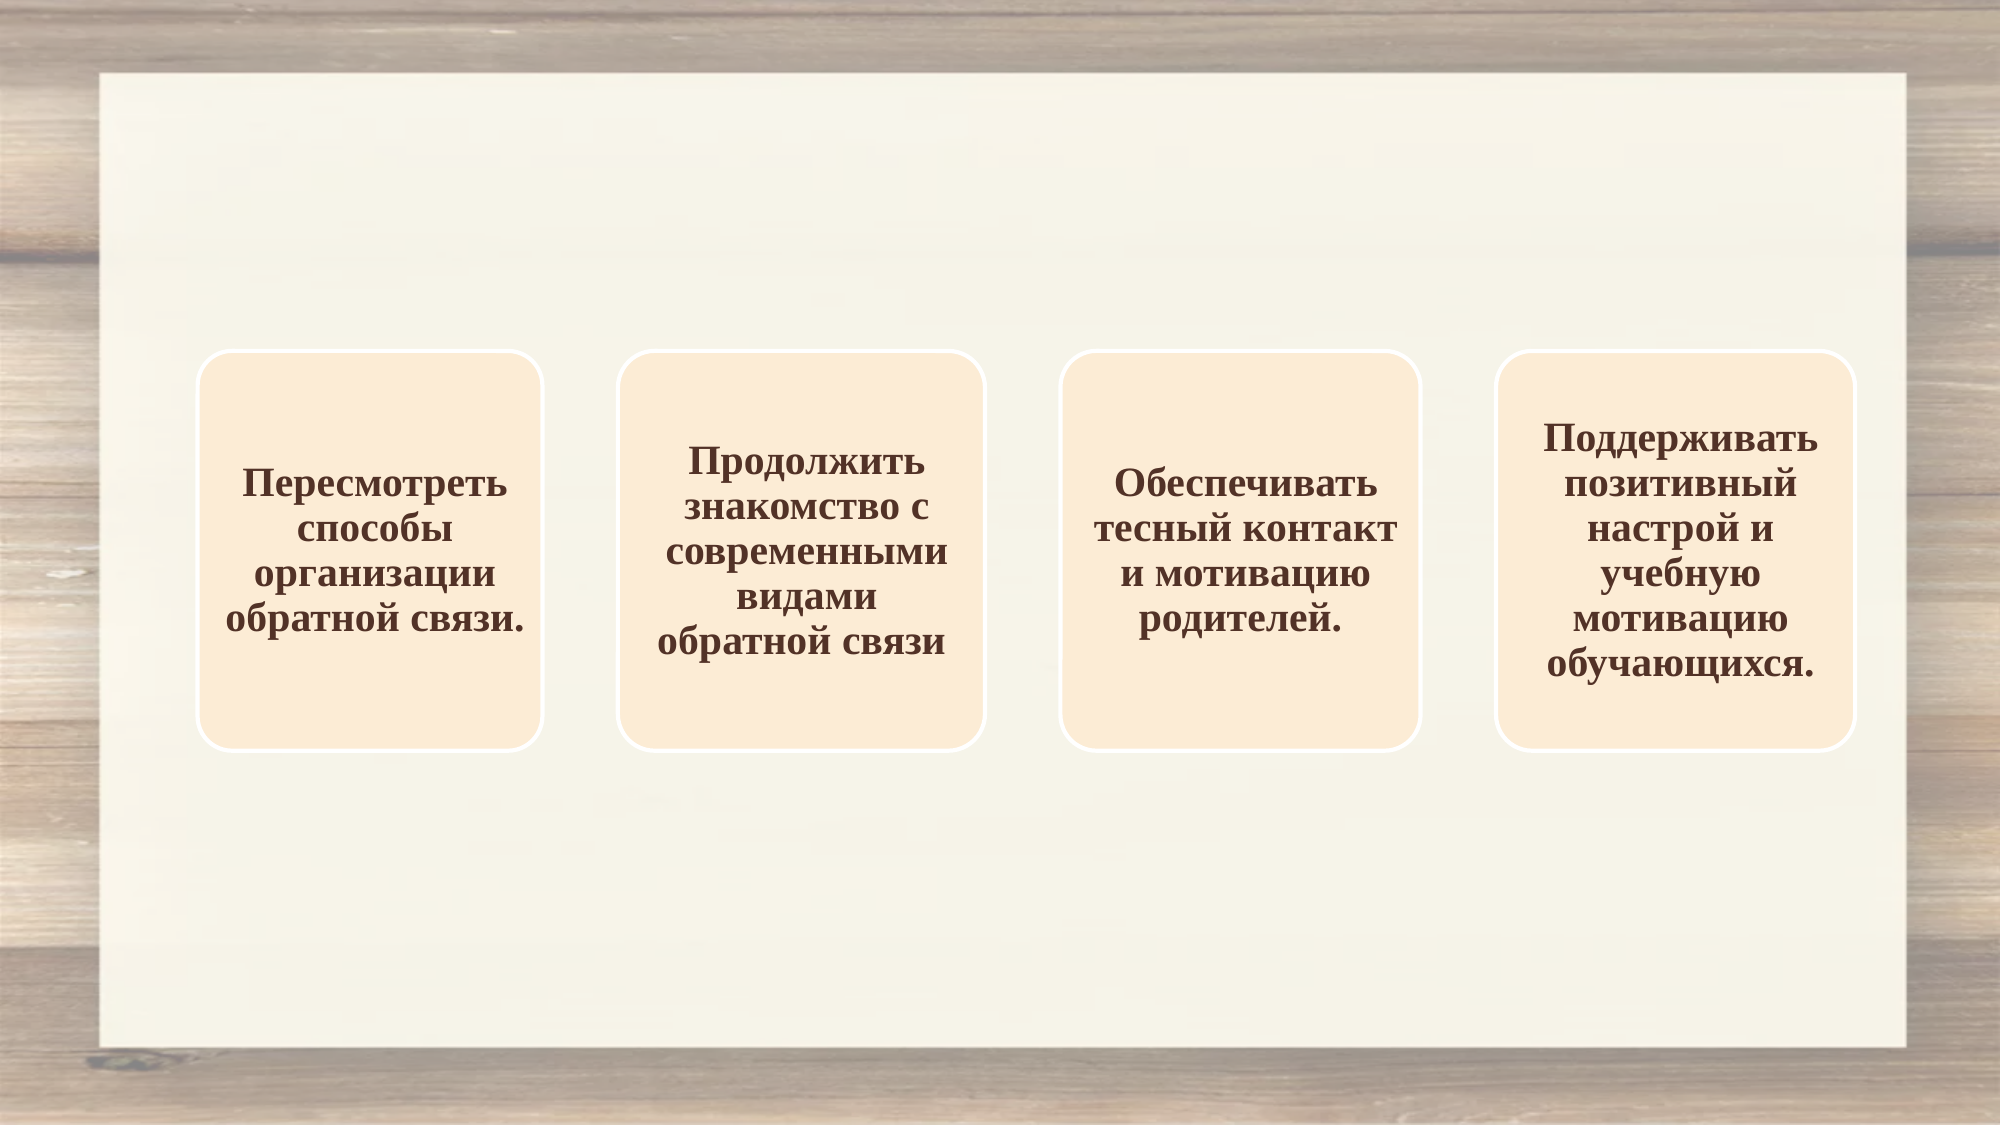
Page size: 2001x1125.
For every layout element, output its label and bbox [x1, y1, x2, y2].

text_box [196, 211, 1856, 890]
